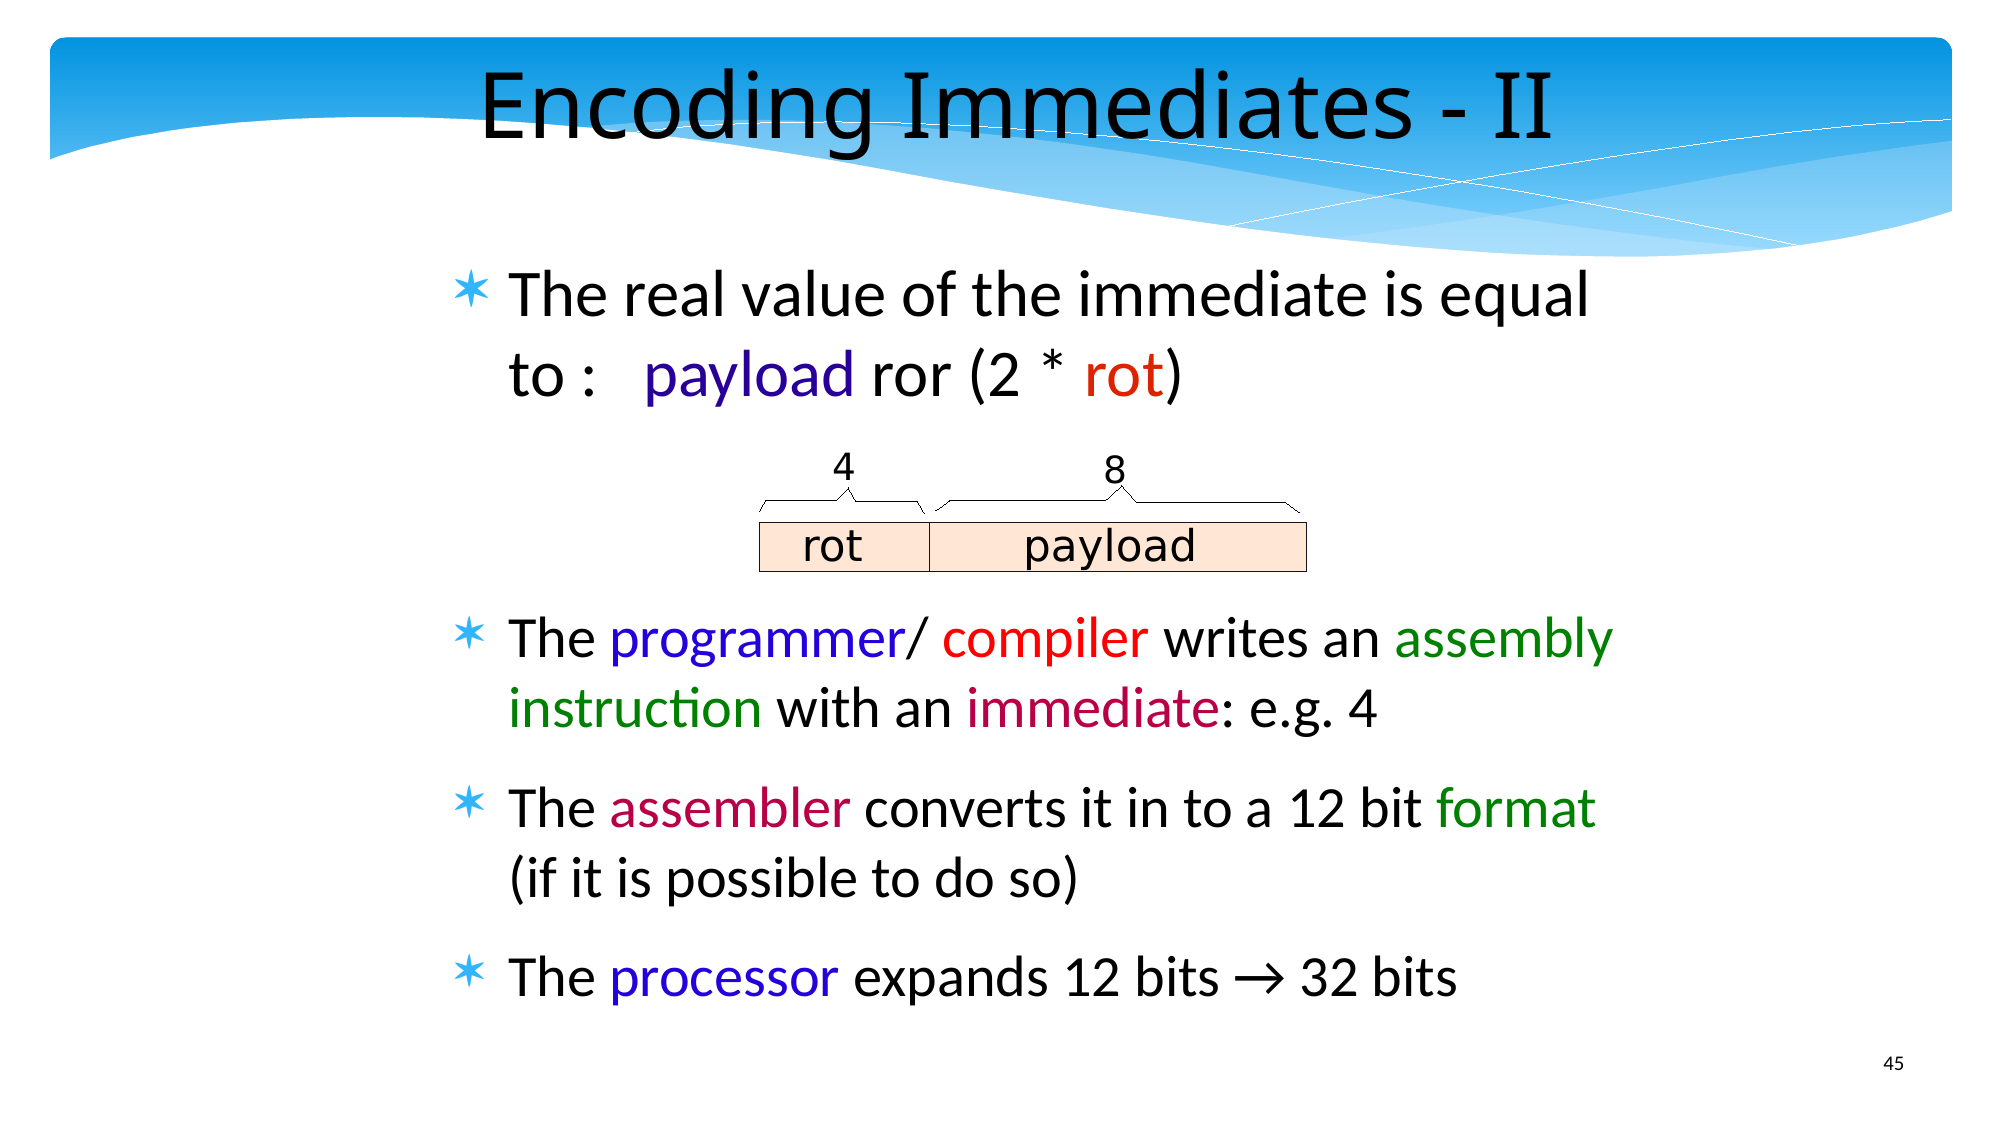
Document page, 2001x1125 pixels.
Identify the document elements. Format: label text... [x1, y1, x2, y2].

title Encoding Immediates - II [408, 24, 1625, 179]
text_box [703, 439, 1319, 621]
list The real value of the immediate is equal to : payload ror (2 * rot) The programmer/ compiler writes an assembly instruction with an immediate: e.g. 4 The assembler converts it in to a 12 bit format (if it is possible to do so) The processor expands 12 bits → 32 bits [437, 249, 1655, 1021]
